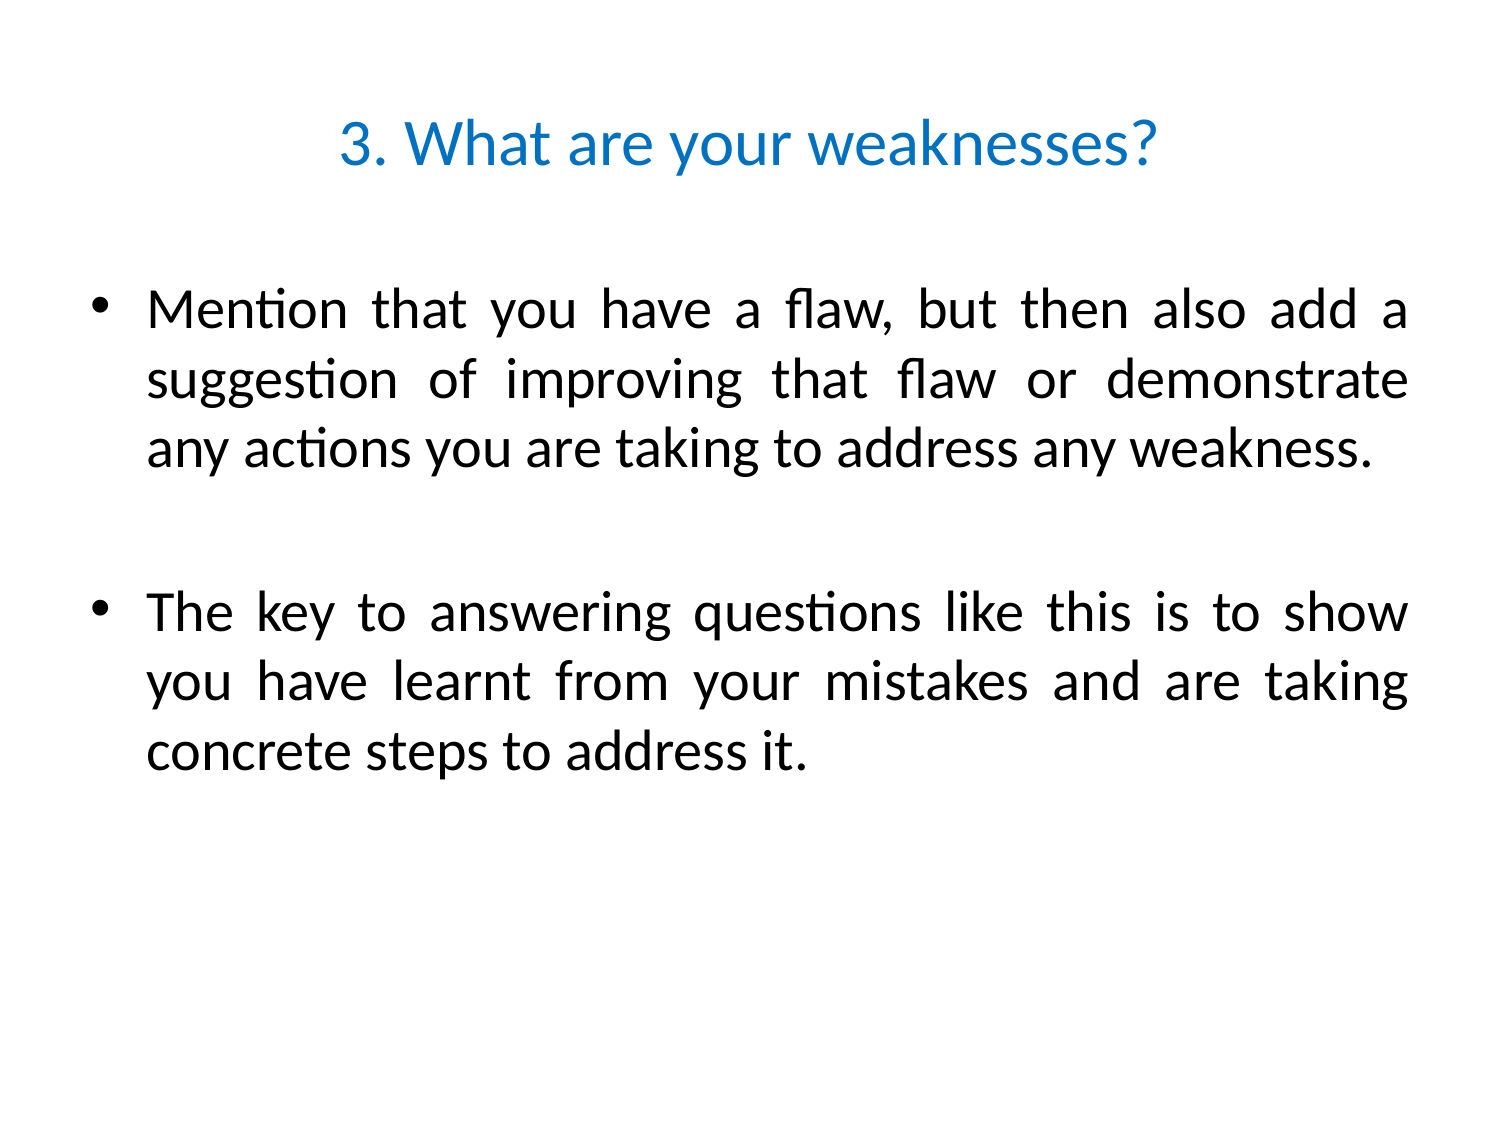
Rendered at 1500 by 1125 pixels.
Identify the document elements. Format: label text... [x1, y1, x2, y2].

list Mention that you have a flaw, but then also add a suggestion of improving that flaw or demonstrate any actions you are taking to address any weakness. The key to answering questions like this is to show you have learnt from your mistakes and are taking concrete steps to address it. [75, 262, 1425, 1005]
title 3. What are your weaknesses? [75, 45, 1425, 233]
